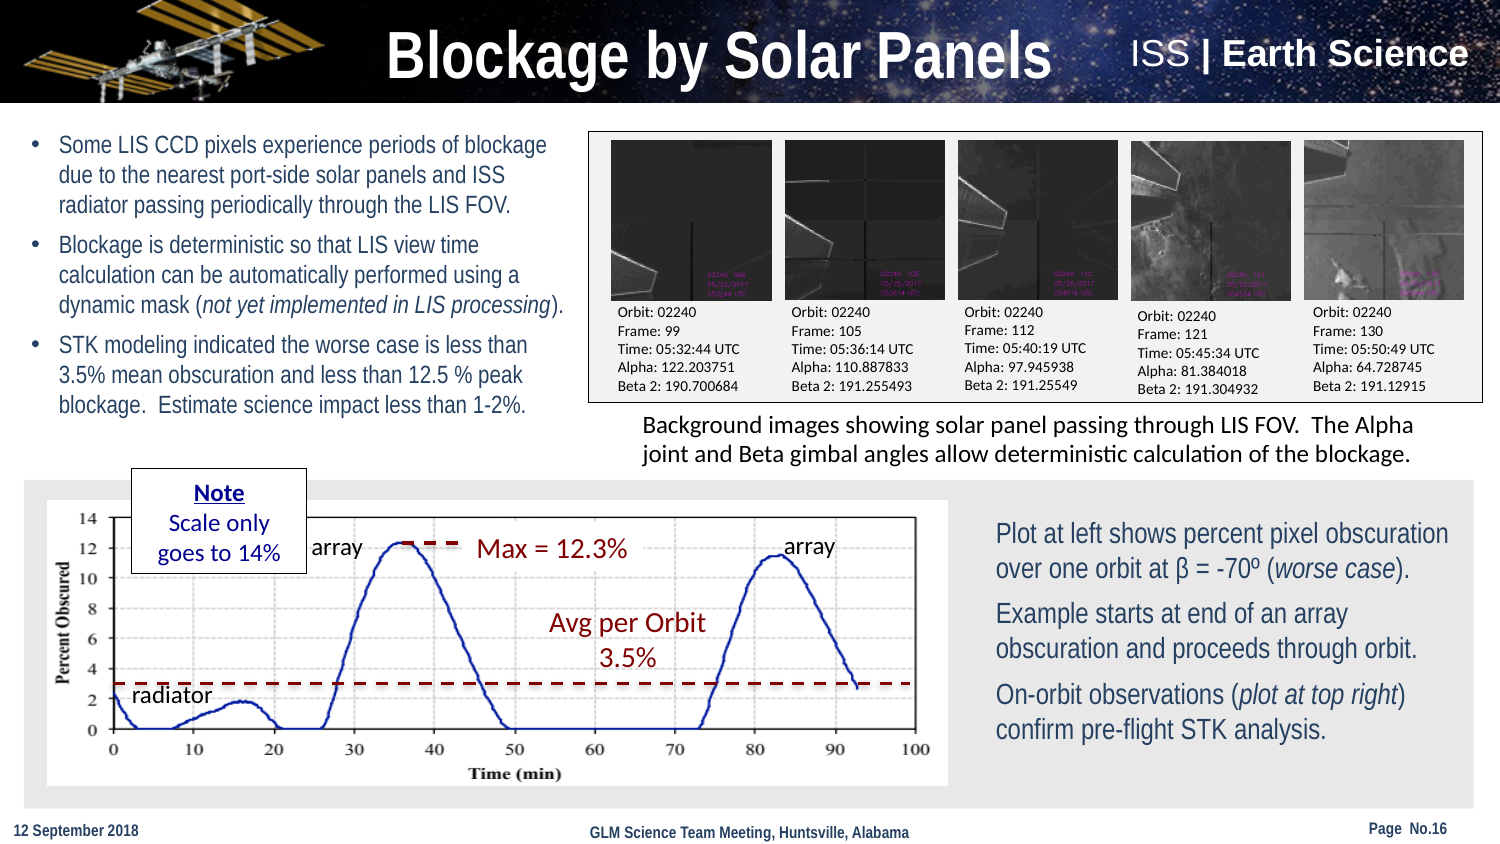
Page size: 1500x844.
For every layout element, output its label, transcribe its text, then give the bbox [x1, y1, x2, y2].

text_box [46, 500, 949, 786]
text_box Blockage by Solar Panels [326, 13, 1115, 91]
picture [0, 0, 1500, 103]
picture [587, 130, 1484, 409]
text_box Some LIS CCD pixels experience periods of blockage due to the nearest port-side solar panels and ISS radiator passing periodically through the LIS FOV. Blockage is deterministic so that LIS view time calculation can be automatically performed using a dynamic mask (not yet implemented in LIS processing). STK modeling indicated the worse case is less than 3.5% mean obscuration and less than 12.5 % peak blockage. Estimate science impact less than 1-2%. [16, 121, 588, 460]
text_box Plot at left shows percent pixel obscuration over one orbit at β = -70º (worse case). Example starts at end of an array obscuration and proceeds through orbit. On-orbit observations (plot at top right) confirm pre-flight STK analysis. [981, 507, 1474, 753]
text_box [22, 478, 1476, 811]
text_box Note Scale only goes to 14% [131, 468, 307, 499]
text_box Background images showing solar panel passing through LIS FOV. The Alpha joint and Beta gimbal angles allow deterministic calculation of the blockage. [627, 416, 1457, 476]
